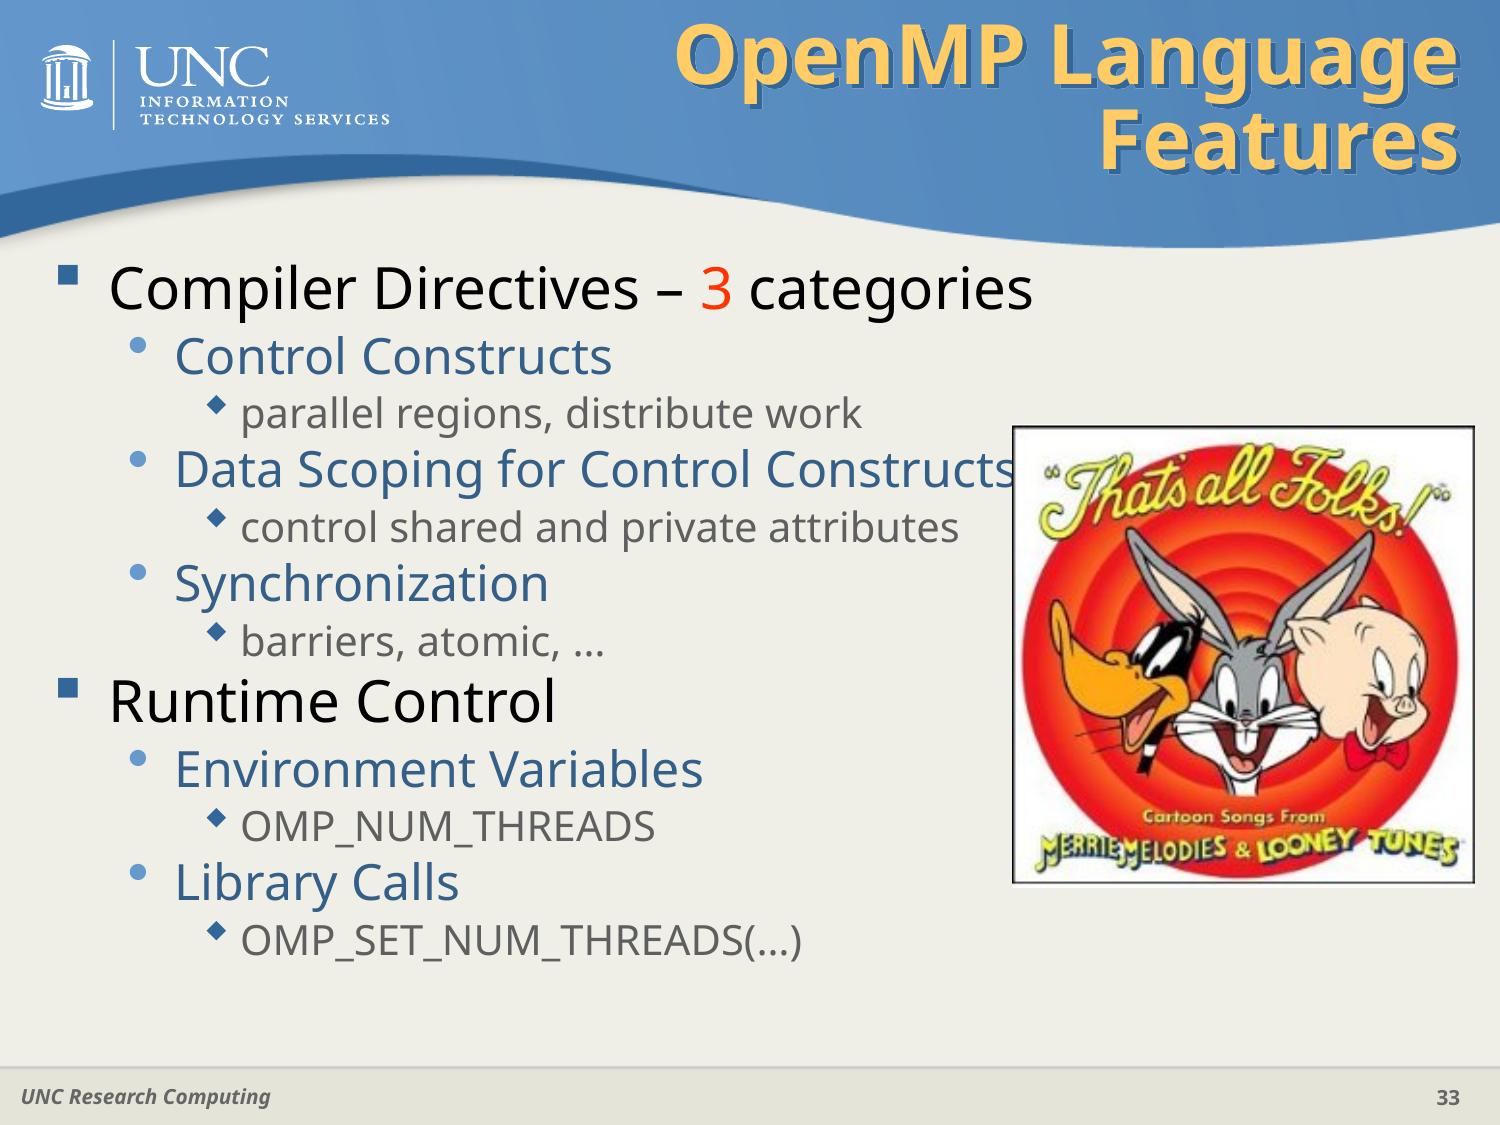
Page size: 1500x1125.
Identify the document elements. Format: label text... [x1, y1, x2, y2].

list Compiler Directives – 3 categories Control Constructs parallel regions, distribute work Data Scoping for Control Constructs control shared and private attributes Synchronization barriers, atomic, … Runtime Control Environment Variables OMP_NUM_THREADS Library Calls OMP_SET_NUM_THREADS(…) [37, 262, 1476, 1051]
title OpenMP Language Features [368, 7, 1476, 196]
picture [0, 0, 1500, 1125]
